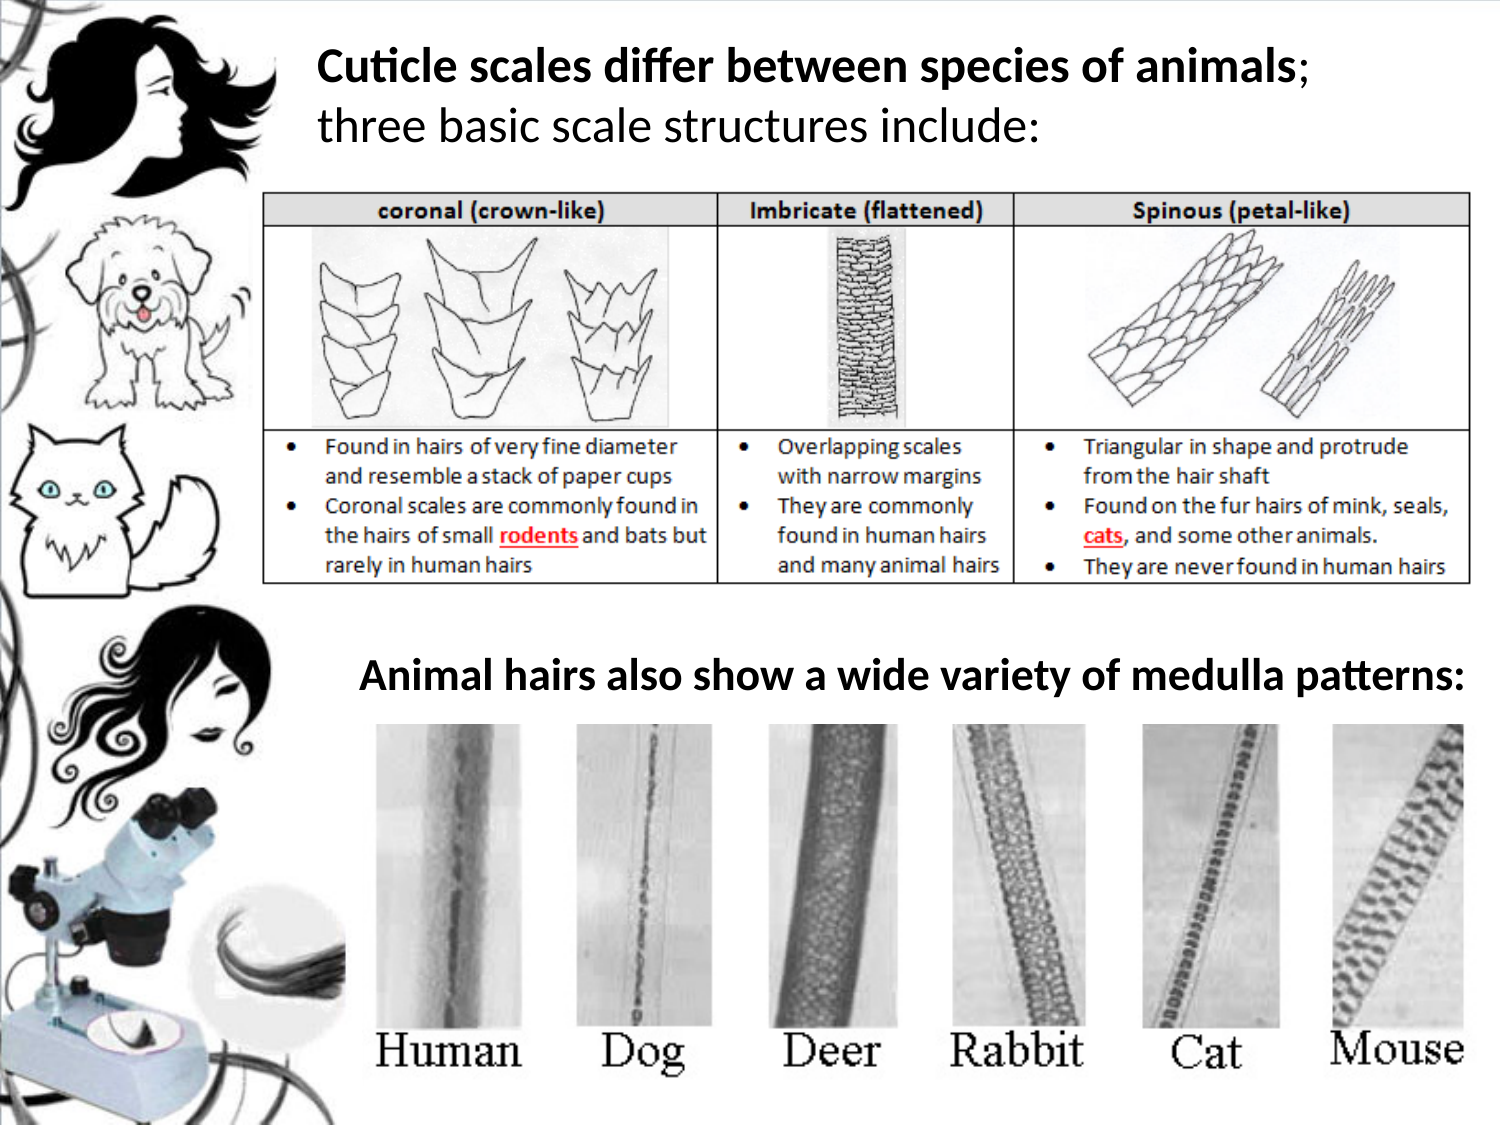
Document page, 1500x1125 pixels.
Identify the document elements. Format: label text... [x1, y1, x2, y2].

text_box Animal hairs also show a wide variety of medulla patterns: [293, 637, 1482, 708]
text_box Cuticle scales differ between species of animals; three basic scale structures include: [302, 24, 1478, 160]
picture [0, 0, 1500, 1125]
